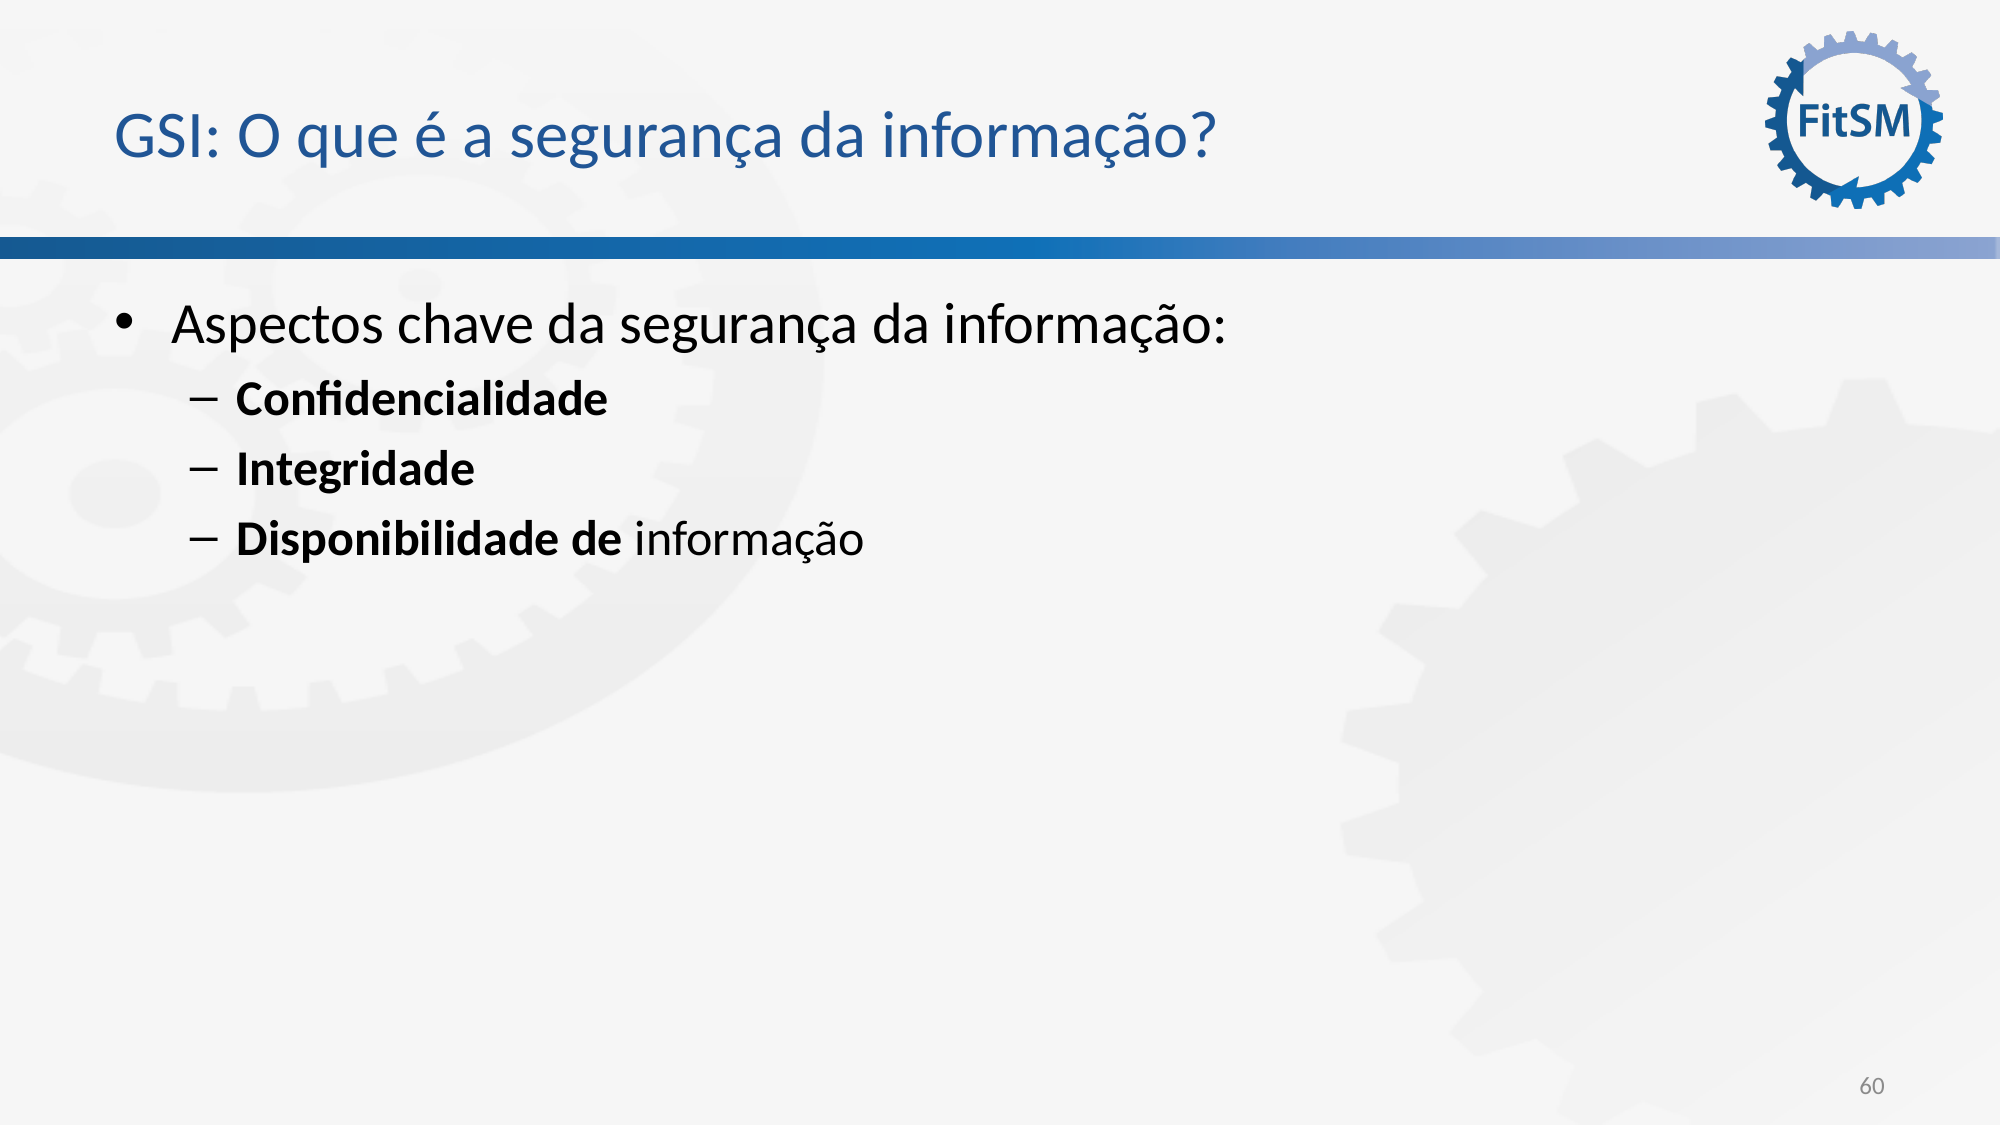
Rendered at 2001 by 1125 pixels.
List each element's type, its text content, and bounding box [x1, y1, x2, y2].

picture [0, 0, 2000, 1125]
slide_number 60 [1433, 1054, 1900, 1115]
title GSI: O que é a segurança da informação? [99, 45, 1586, 217]
list Aspectos chave da segurança da informação: Confidencialidade Integridade Disponibilidade de informação [99, 278, 1900, 1038]
